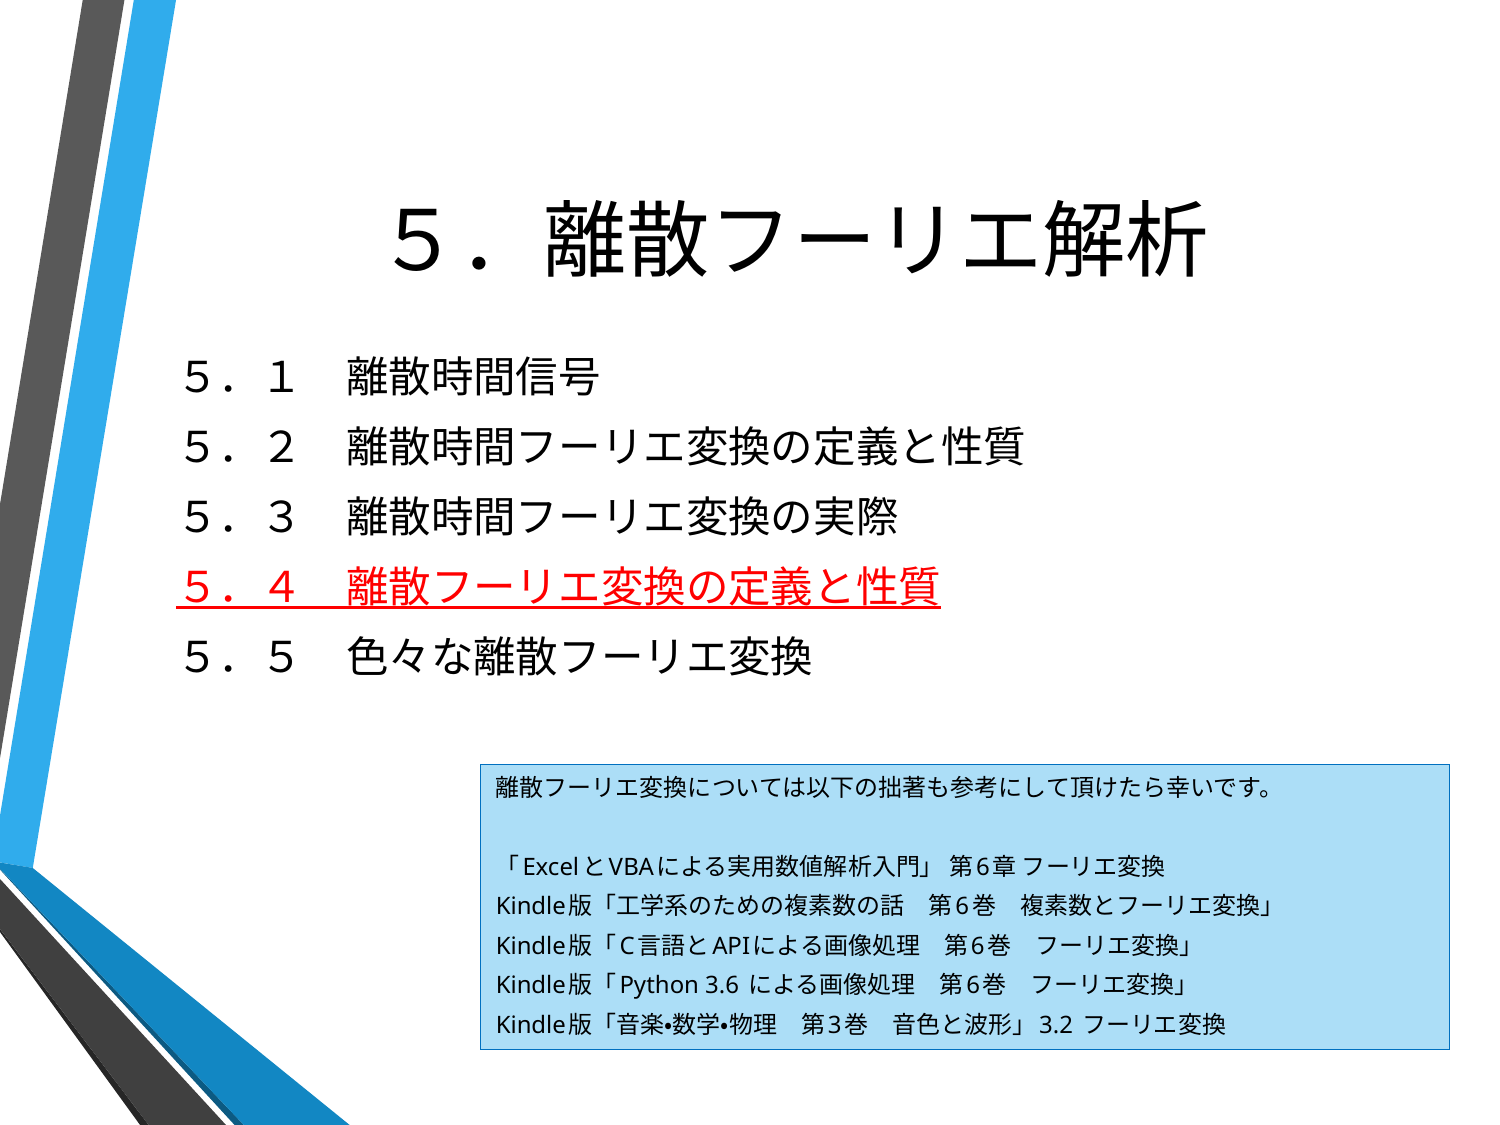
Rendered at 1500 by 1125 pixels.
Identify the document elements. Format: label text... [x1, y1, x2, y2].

text_box 離散フーリエ変換については以下の拙著も参考にして頂けたら幸いです。 「ExcelとVBAによる実用数値解析入門」 第6章 フーリエ変換 Kindle版「工学系のための複素数の話 第6巻 複素数とフーリエ変換」 Kindle版「C言語とAPIによる画像処理 第6巻 フーリエ変換」 Kindle版「Python 3.6 による画像処理 第6巻 フーリエ変換」 Kindle版「音楽・数学・物理 第3巻 音色と波形」3.2 フーリエ変換 [480, 764, 1450, 1050]
title ５．離散フーリエ解析 [161, 75, 1425, 342]
list ５．１ 離散時間信号 ５．２ 離散時間フーリエ変換の定義と性質 ５．３ 離散時間フーリエ変換の実際 ５．４ 離散フーリエ変換の定義と性質 ５．５ 色々な離散フーリエ変換 [161, 342, 1425, 693]
